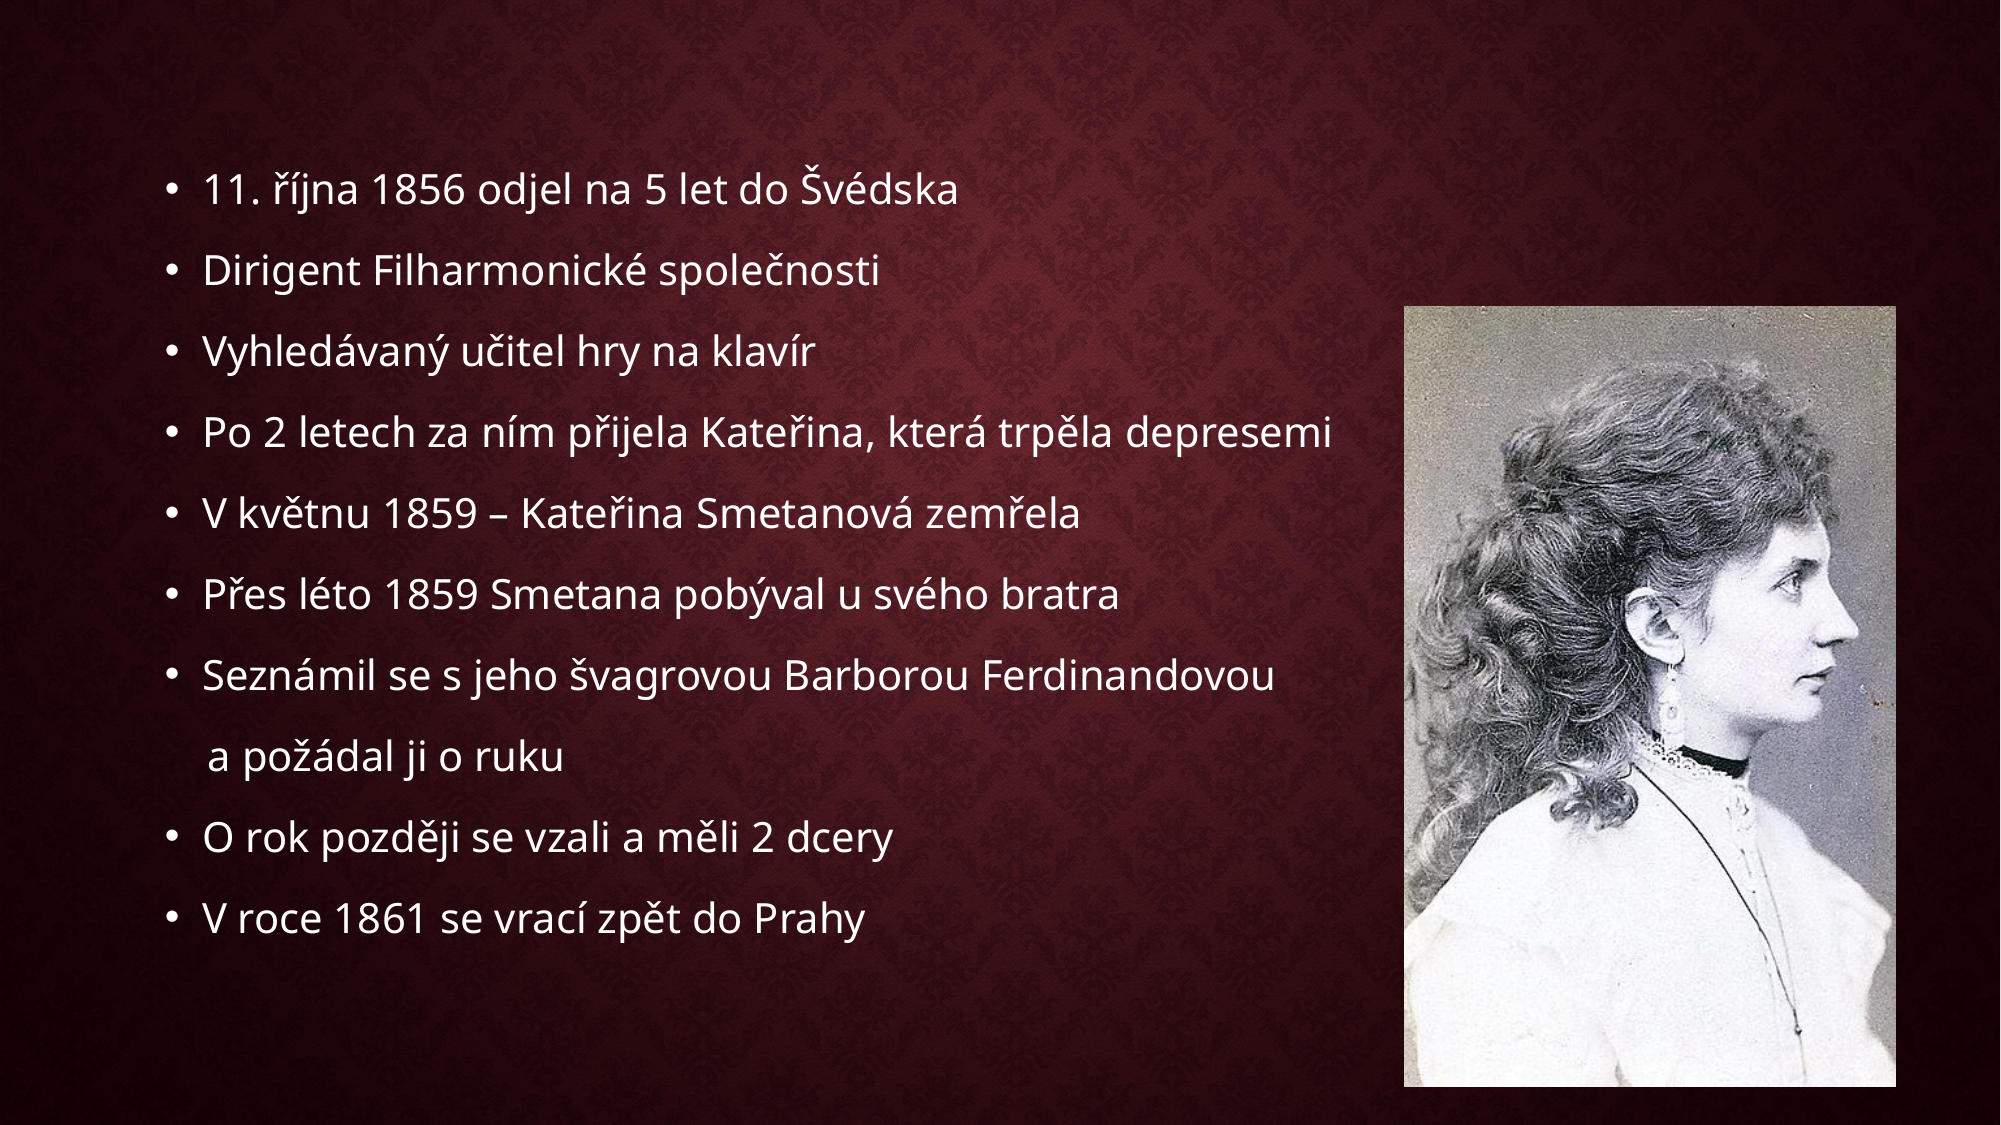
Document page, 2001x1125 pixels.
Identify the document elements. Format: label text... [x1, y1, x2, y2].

picture [1403, 305, 1896, 1087]
list 11. října 1856 odjel na 5 let do Švédska Dirigent Filharmonické společnosti Vyhledávaný učitel hry na klavír Po 2 letech za ním přijela Kateřina, která trpěla depresemi V květnu 1859 – Kateřina Smetanová zemřela Přes léto 1859 Smetana pobýval u svého bratra Seznámil se s jeho švagrovou Barborou Ferdinandovou a požádal ji o ruku O rok později se vzali a měli 2 dcery V roce 1861 se vrací zpět do Prahy [149, 145, 1849, 1023]
